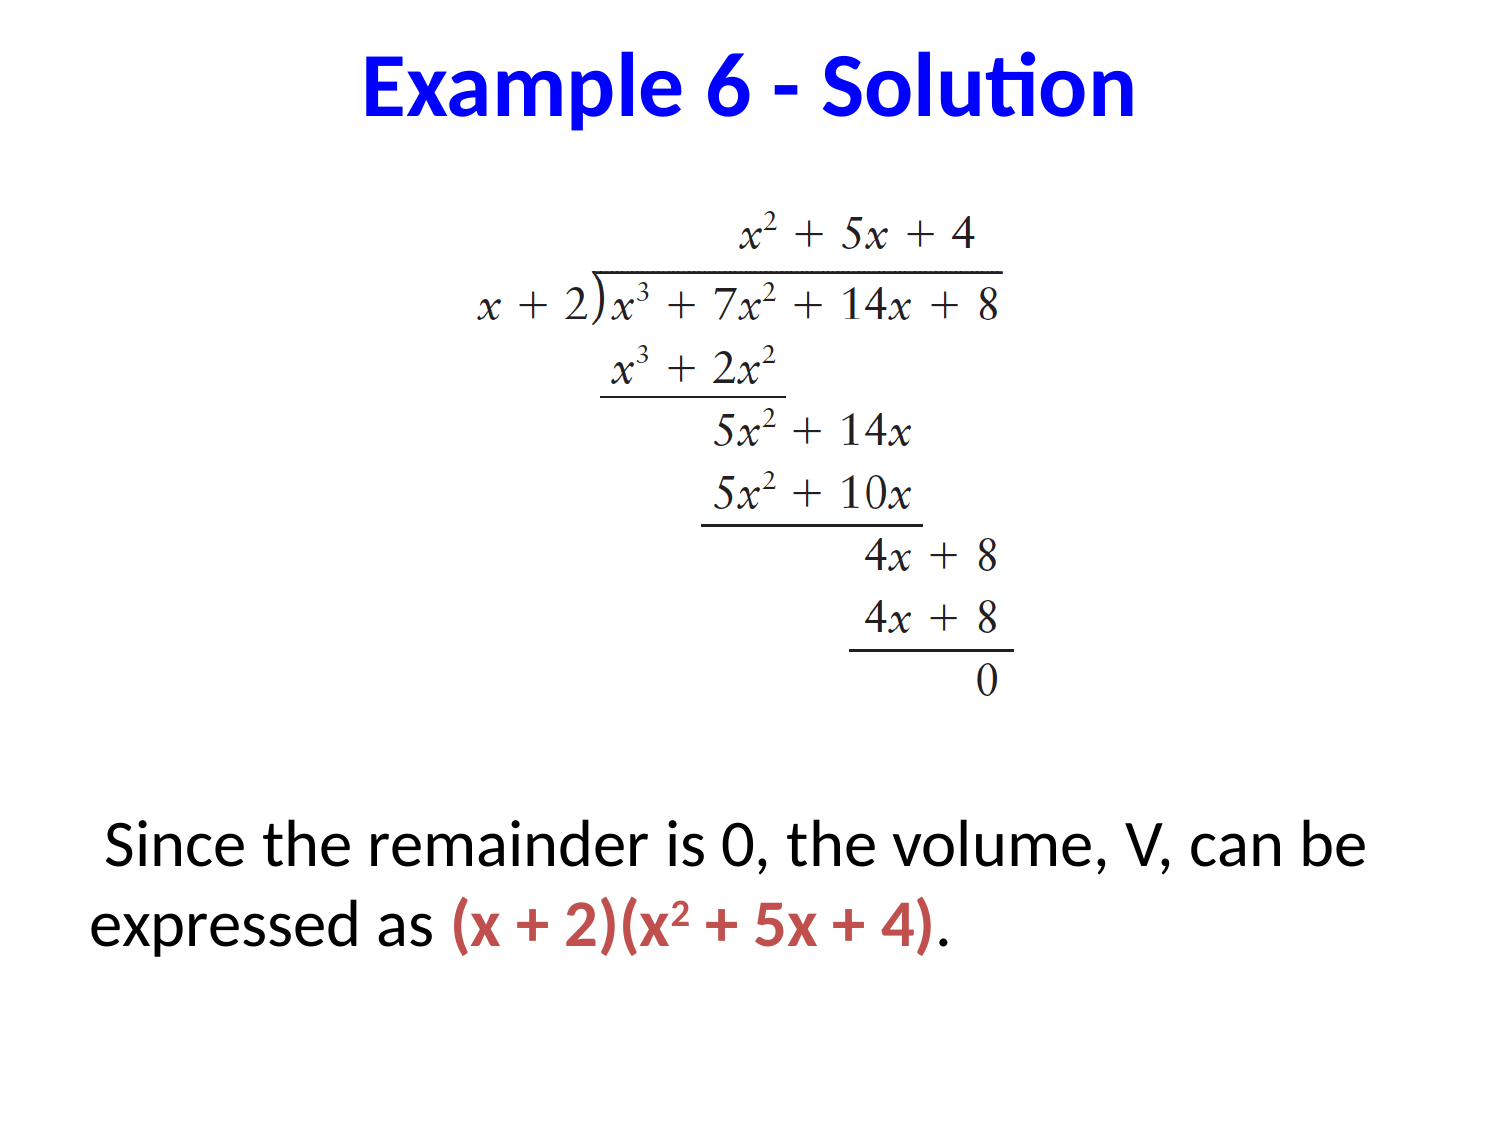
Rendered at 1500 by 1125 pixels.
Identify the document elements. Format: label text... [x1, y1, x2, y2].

picture [469, 201, 1029, 708]
text_box Since the remainder is 0, the volume, V, can be expressed as (x + 2)(x2 + 5x + 4). [74, 792, 1425, 967]
title Example 6 - Solution [75, 3, 1425, 158]
